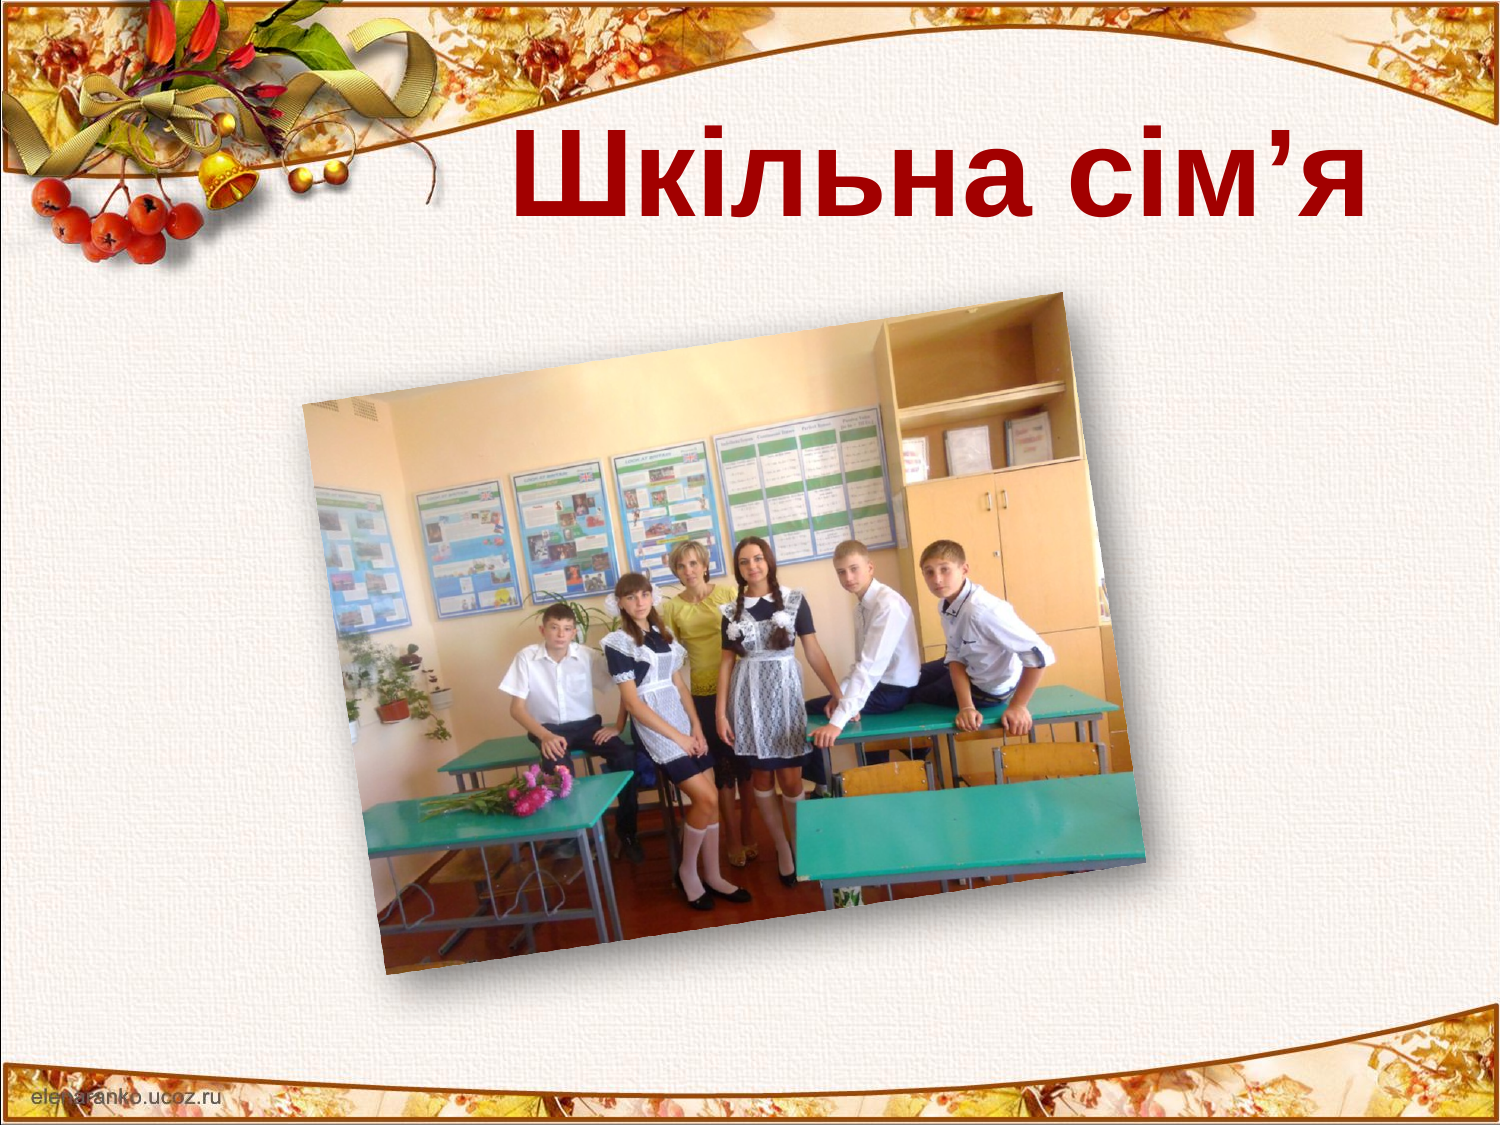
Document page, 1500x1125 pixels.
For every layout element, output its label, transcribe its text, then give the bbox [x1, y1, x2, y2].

picture [0, 0, 1500, 1125]
title Шкільна сім’я [454, 42, 1425, 291]
